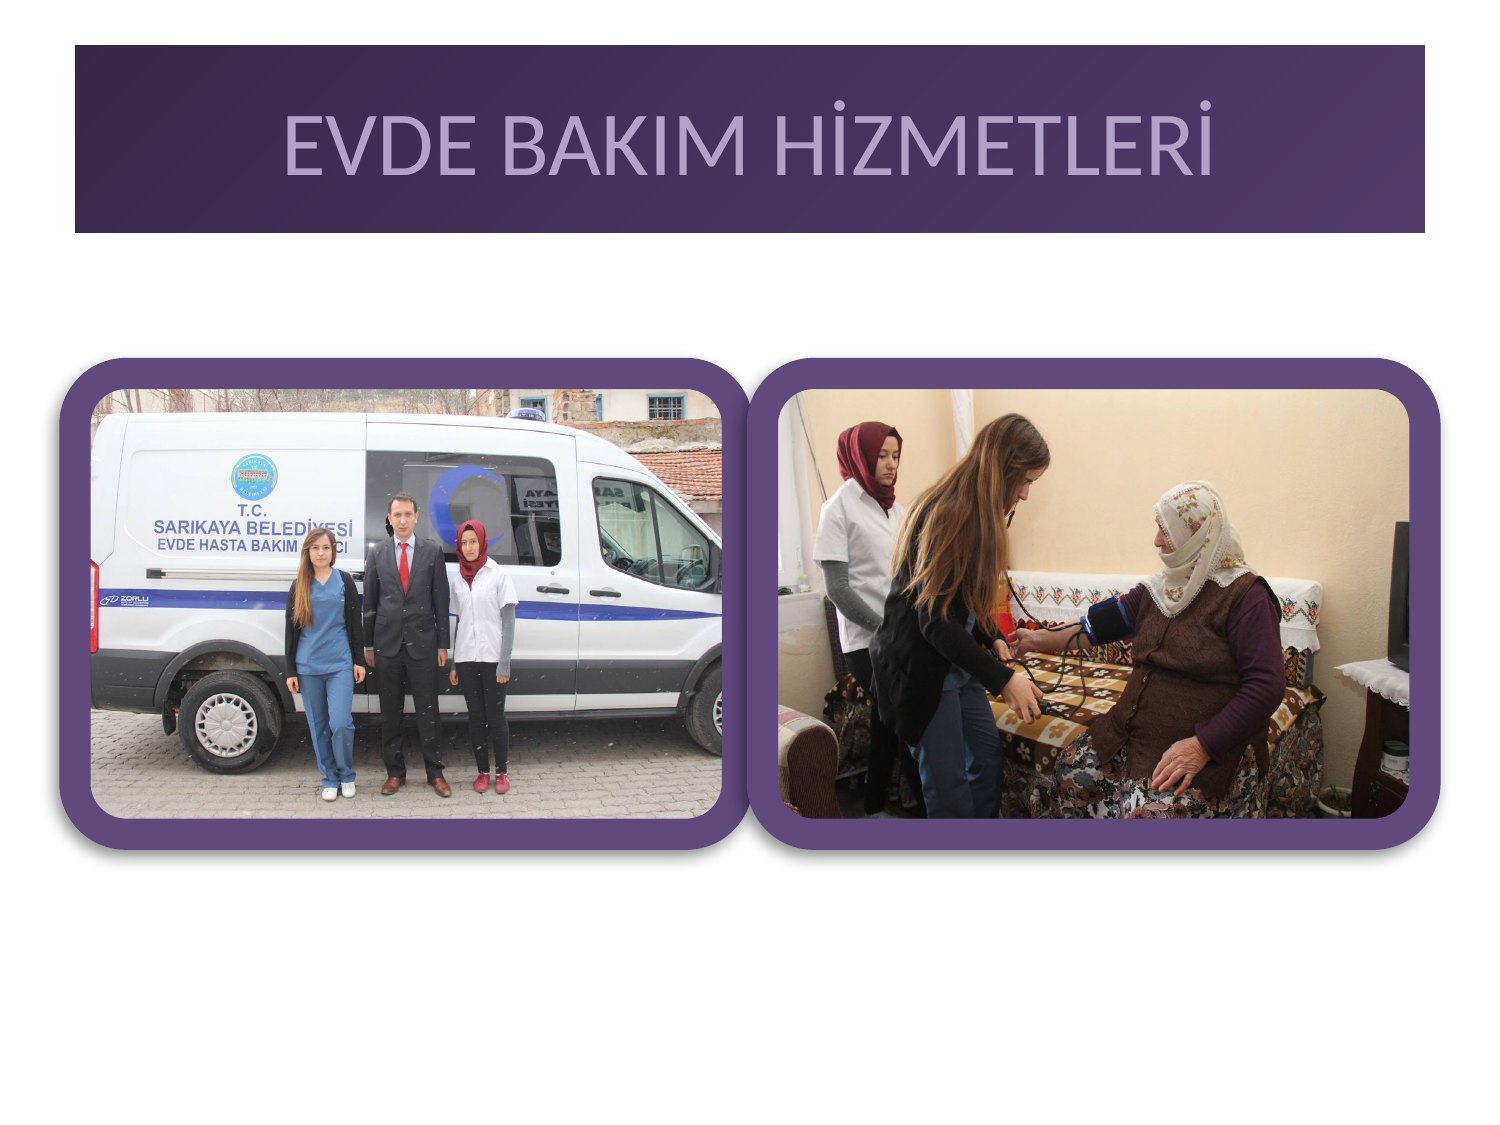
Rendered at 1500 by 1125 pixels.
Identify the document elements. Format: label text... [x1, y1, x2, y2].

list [762, 373, 1426, 835]
title EVDE BAKIM HİZMETLERİ [75, 45, 1425, 233]
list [74, 373, 738, 835]
